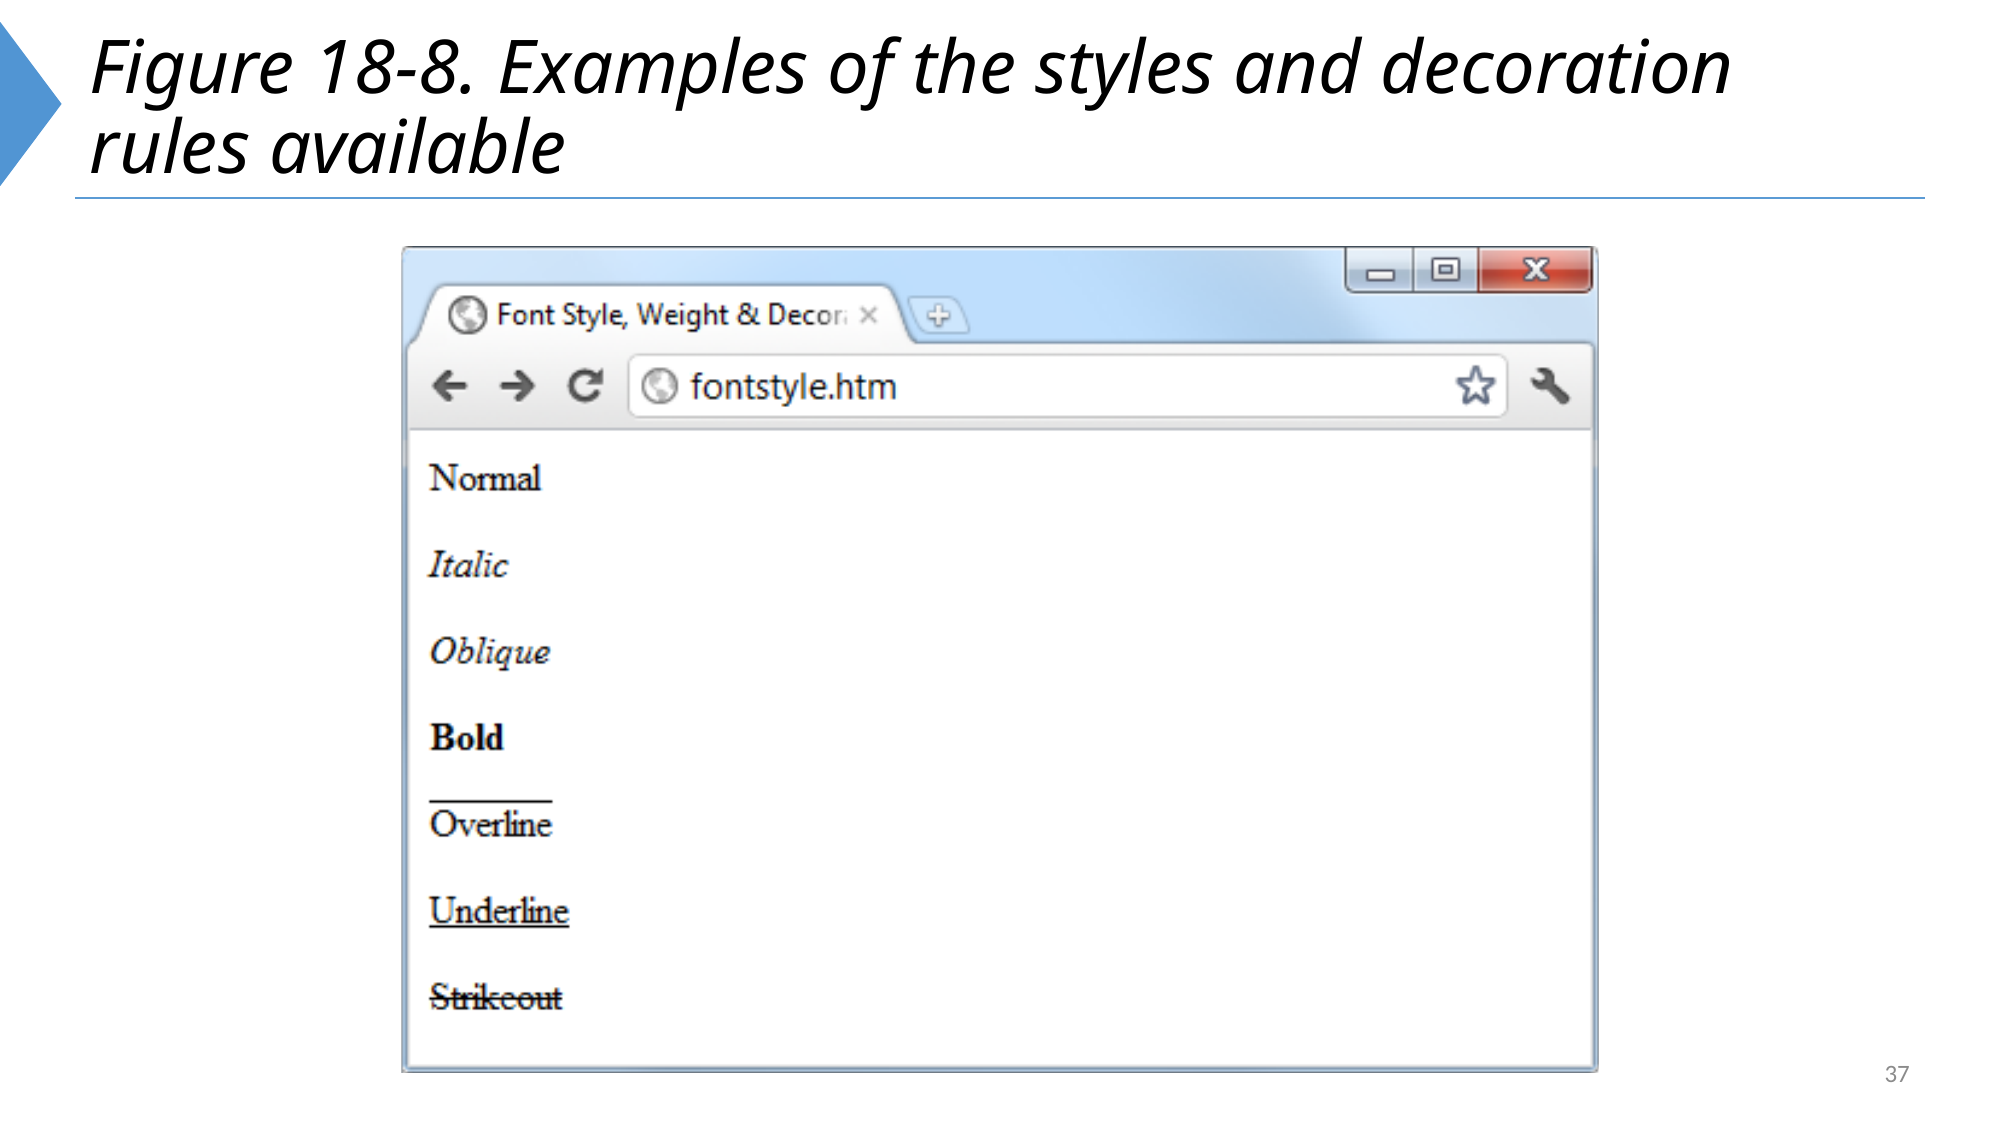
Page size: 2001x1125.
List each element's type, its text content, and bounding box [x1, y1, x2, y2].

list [401, 246, 1599, 1073]
title Figure 18-8. Examples of the styles and decoration rules available [74, 21, 1926, 198]
slide_number 37 [1475, 1042, 1926, 1103]
